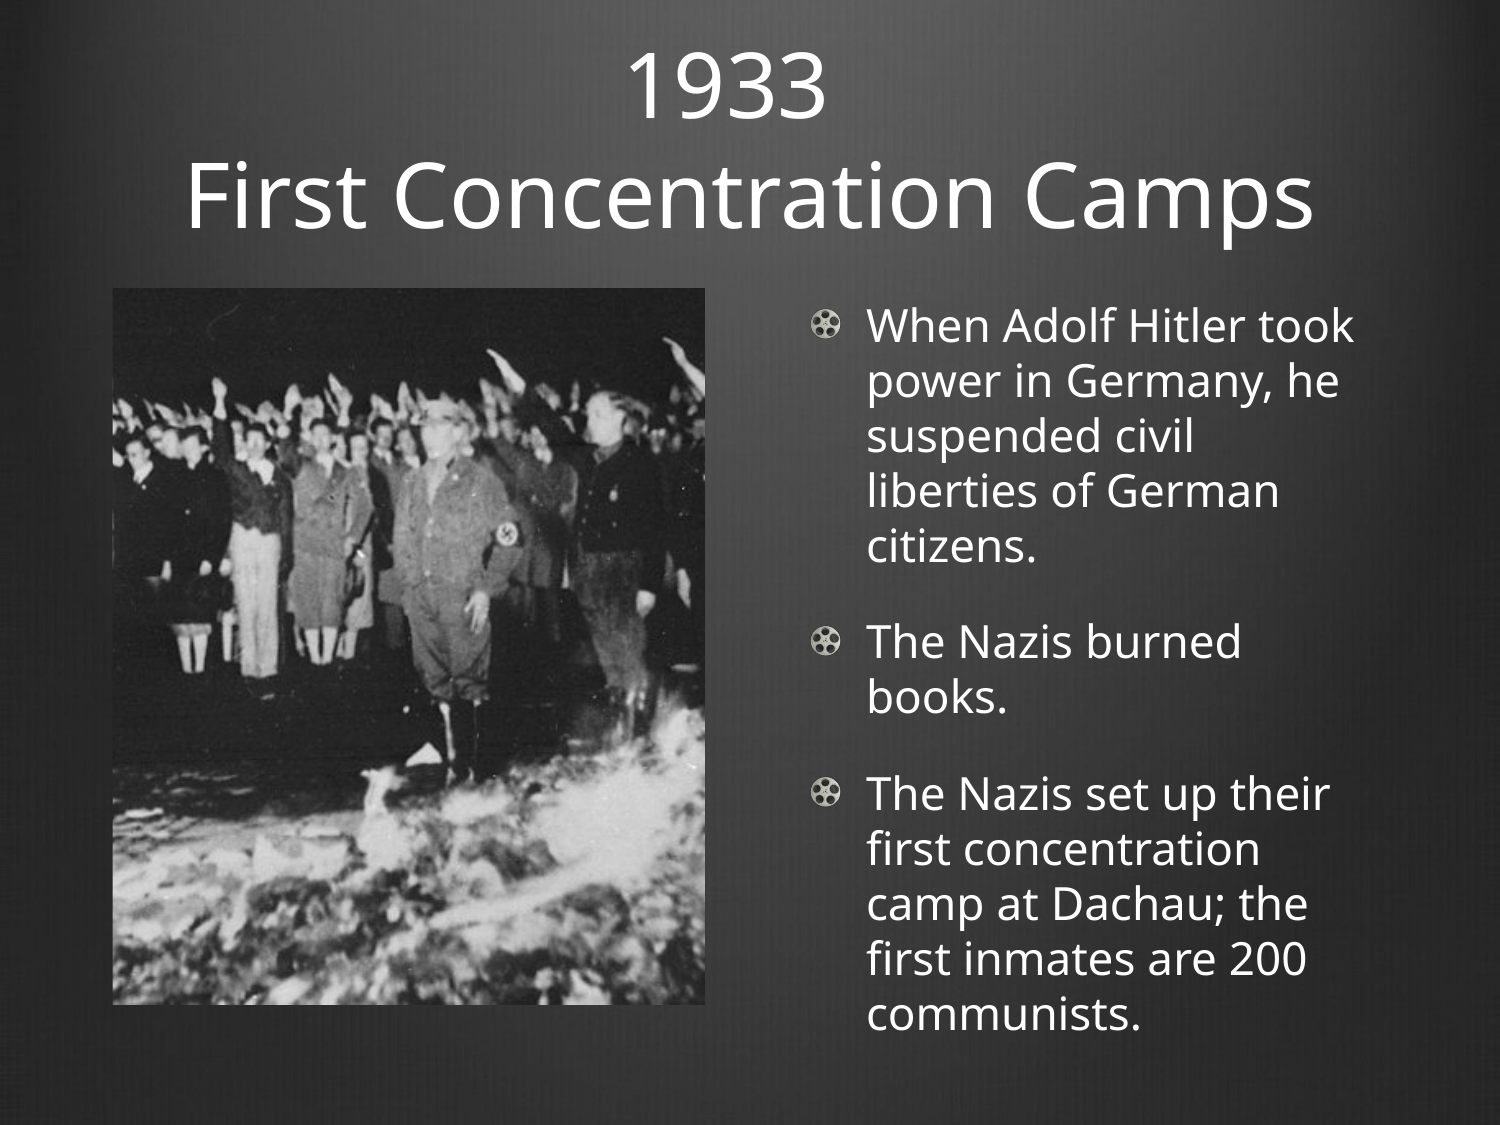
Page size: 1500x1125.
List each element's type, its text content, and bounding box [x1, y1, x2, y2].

title 1933 First Concentration Camps [112, 19, 1388, 255]
picture [809, 624, 842, 657]
picture [809, 307, 842, 340]
list When Adolf Hitler took power in Germany, he suspended civil liberties of German citizens. The Nazis burned books. The Nazis set up their first concentration camp at Dachau; the first inmates are 200 communists. [794, 288, 1388, 1005]
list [112, 288, 705, 1005]
picture [809, 775, 842, 808]
